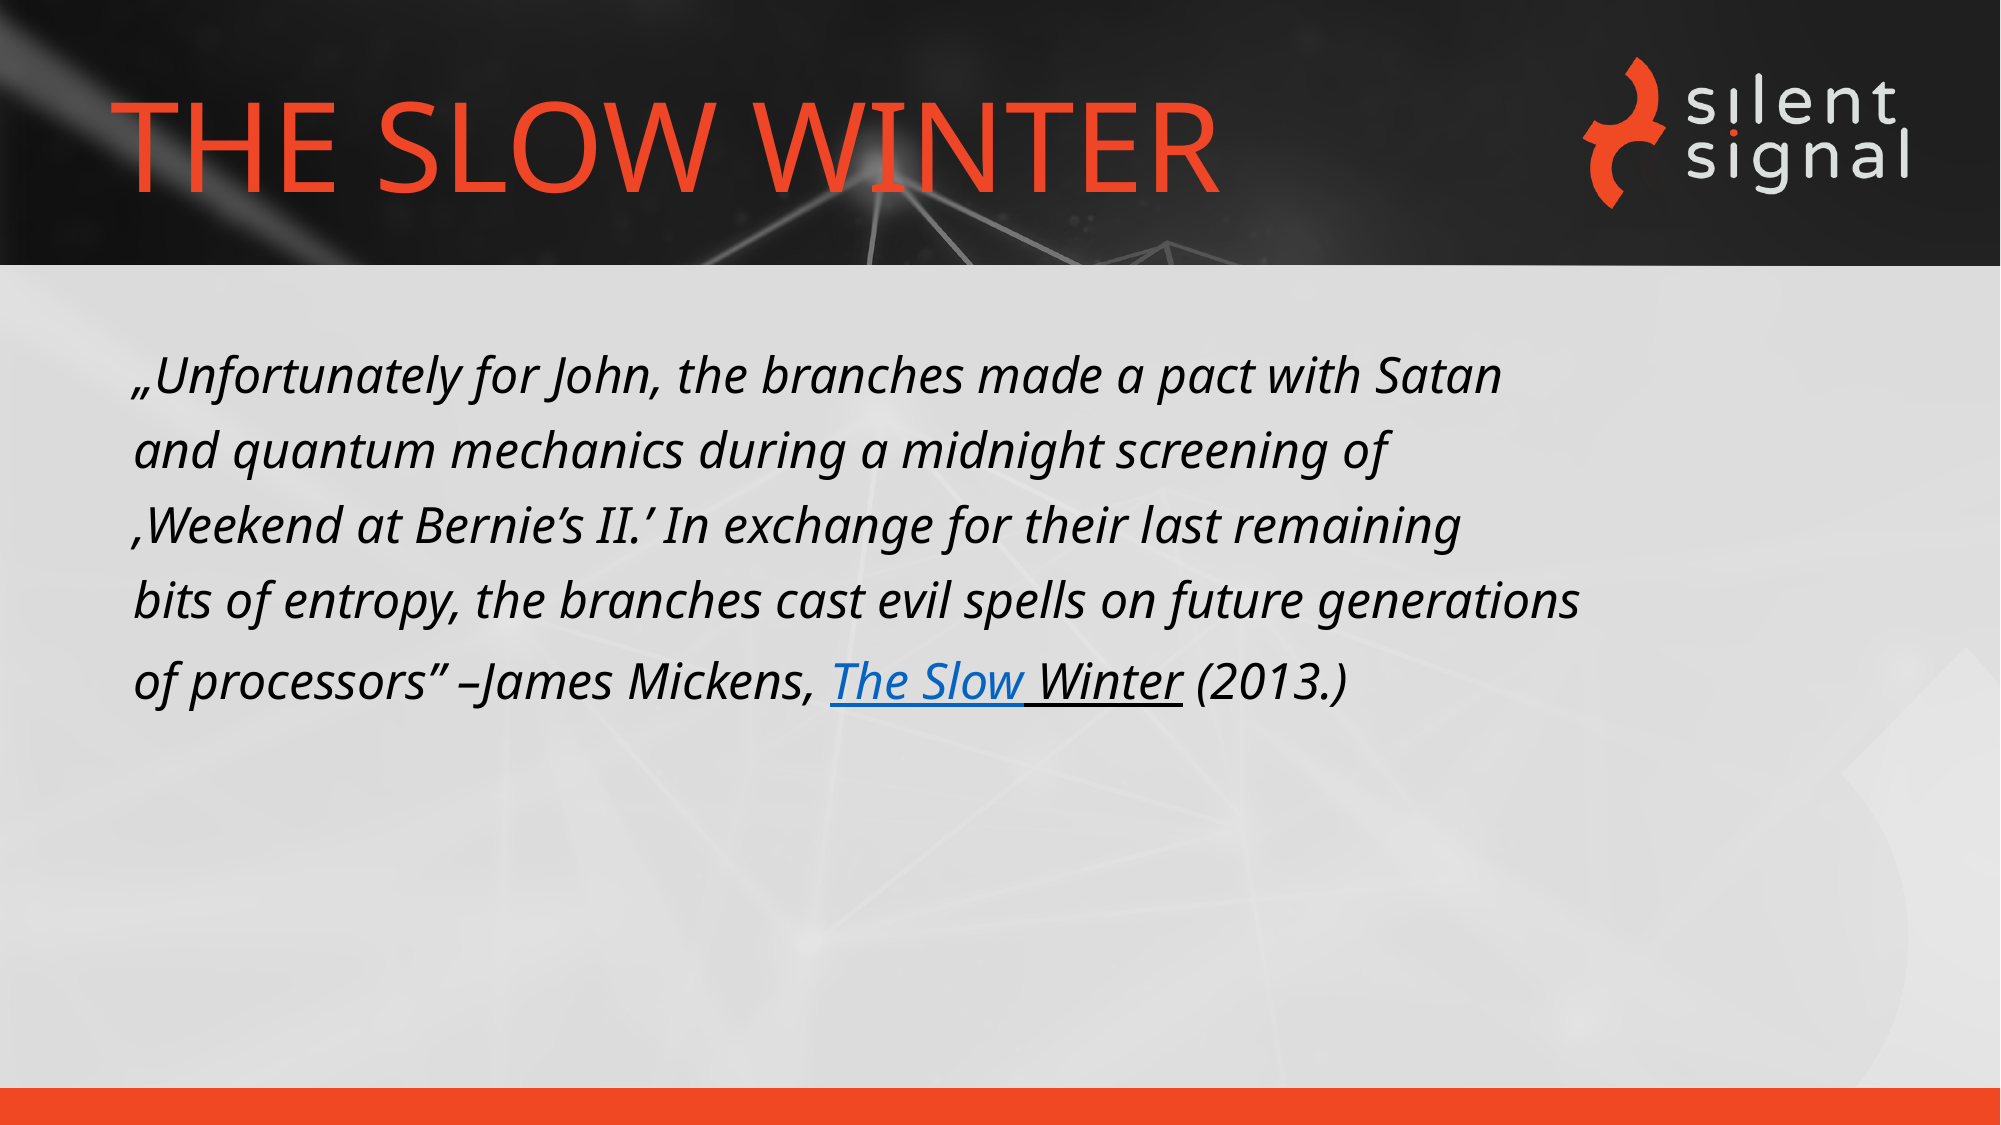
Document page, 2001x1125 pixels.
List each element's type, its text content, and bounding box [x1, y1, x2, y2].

subtitle „Unfortunately for John, the branches made a pact with Satan and quantum mechanics during a midnight screening of ‚Weekend at Bernie’s II.’ In exchange for their last remaining bits of entropy, the branches cast evil spells on future generations of processors” –James Mickens, The Slow Winter (2013.) [118, 343, 1619, 1065]
picture [0, 0, 2001, 1125]
title THE SLOW WINTER [95, 42, 1596, 227]
